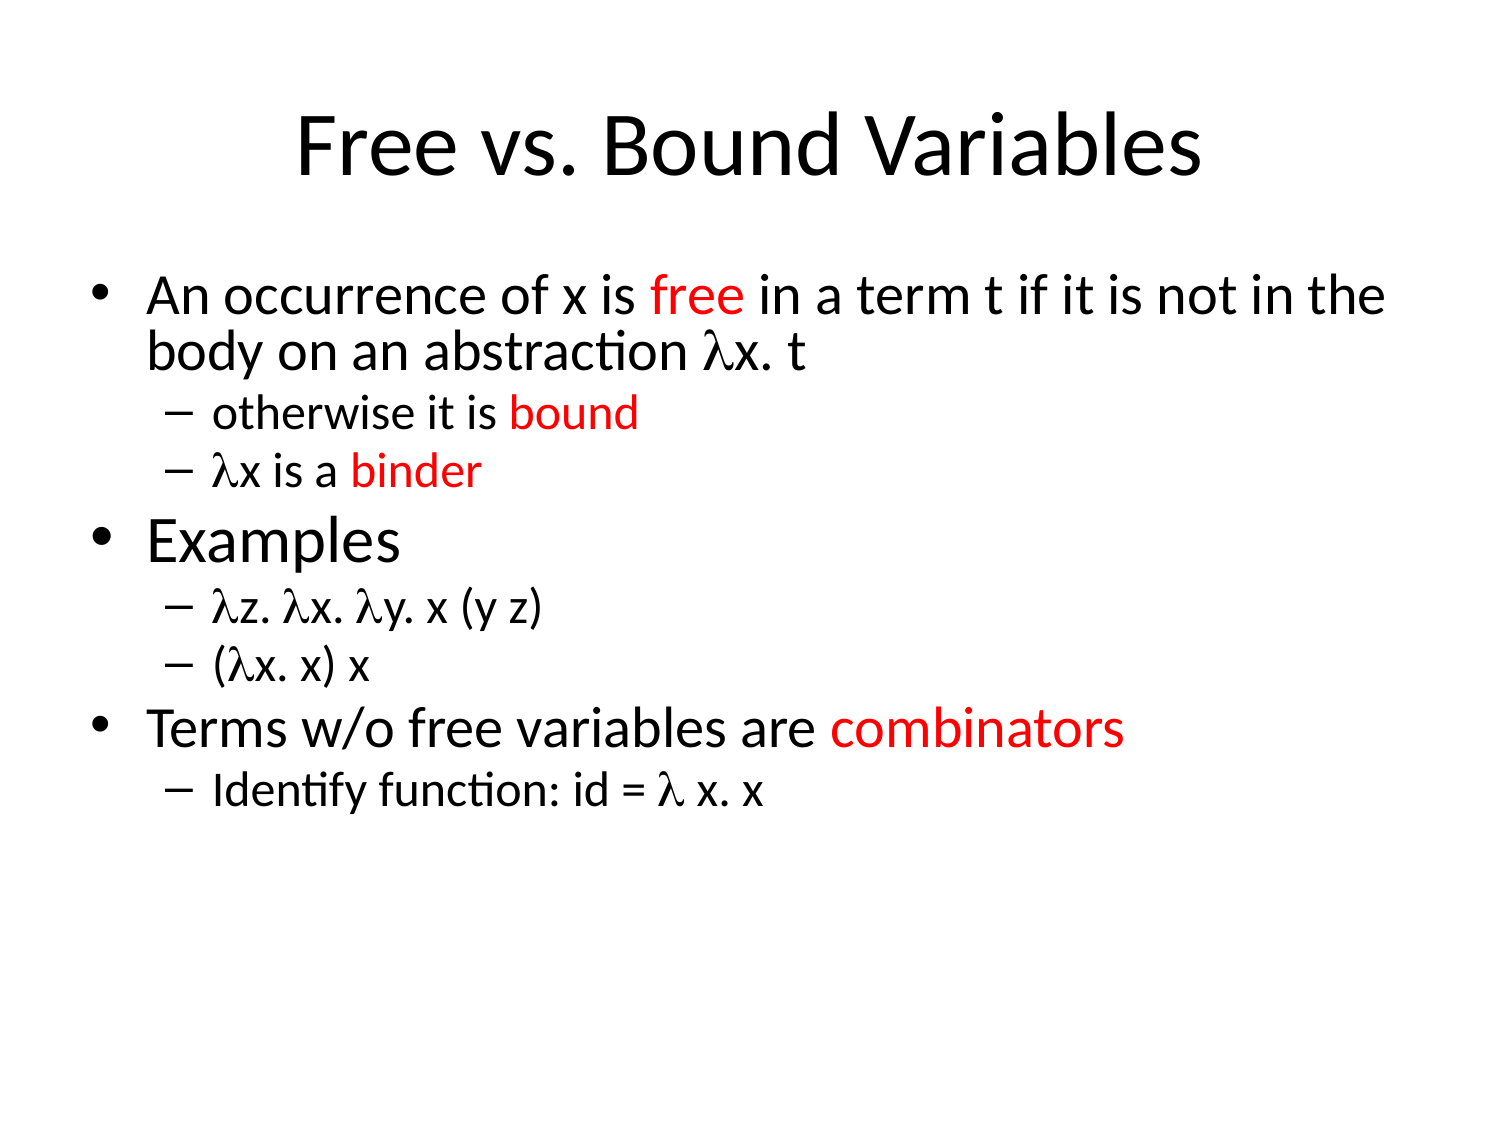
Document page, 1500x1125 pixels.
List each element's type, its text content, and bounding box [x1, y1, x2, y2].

title Free vs. Bound Variables [75, 45, 1425, 233]
list An occurrence of x is free in a term t if it is not in the body on an abstraction x. t otherwise it is bound x is a binder Examples z. x. y. x (y z) (x. x) x Terms w/o free variables are combinators Identify function: id =  x. x [75, 262, 1425, 1005]
